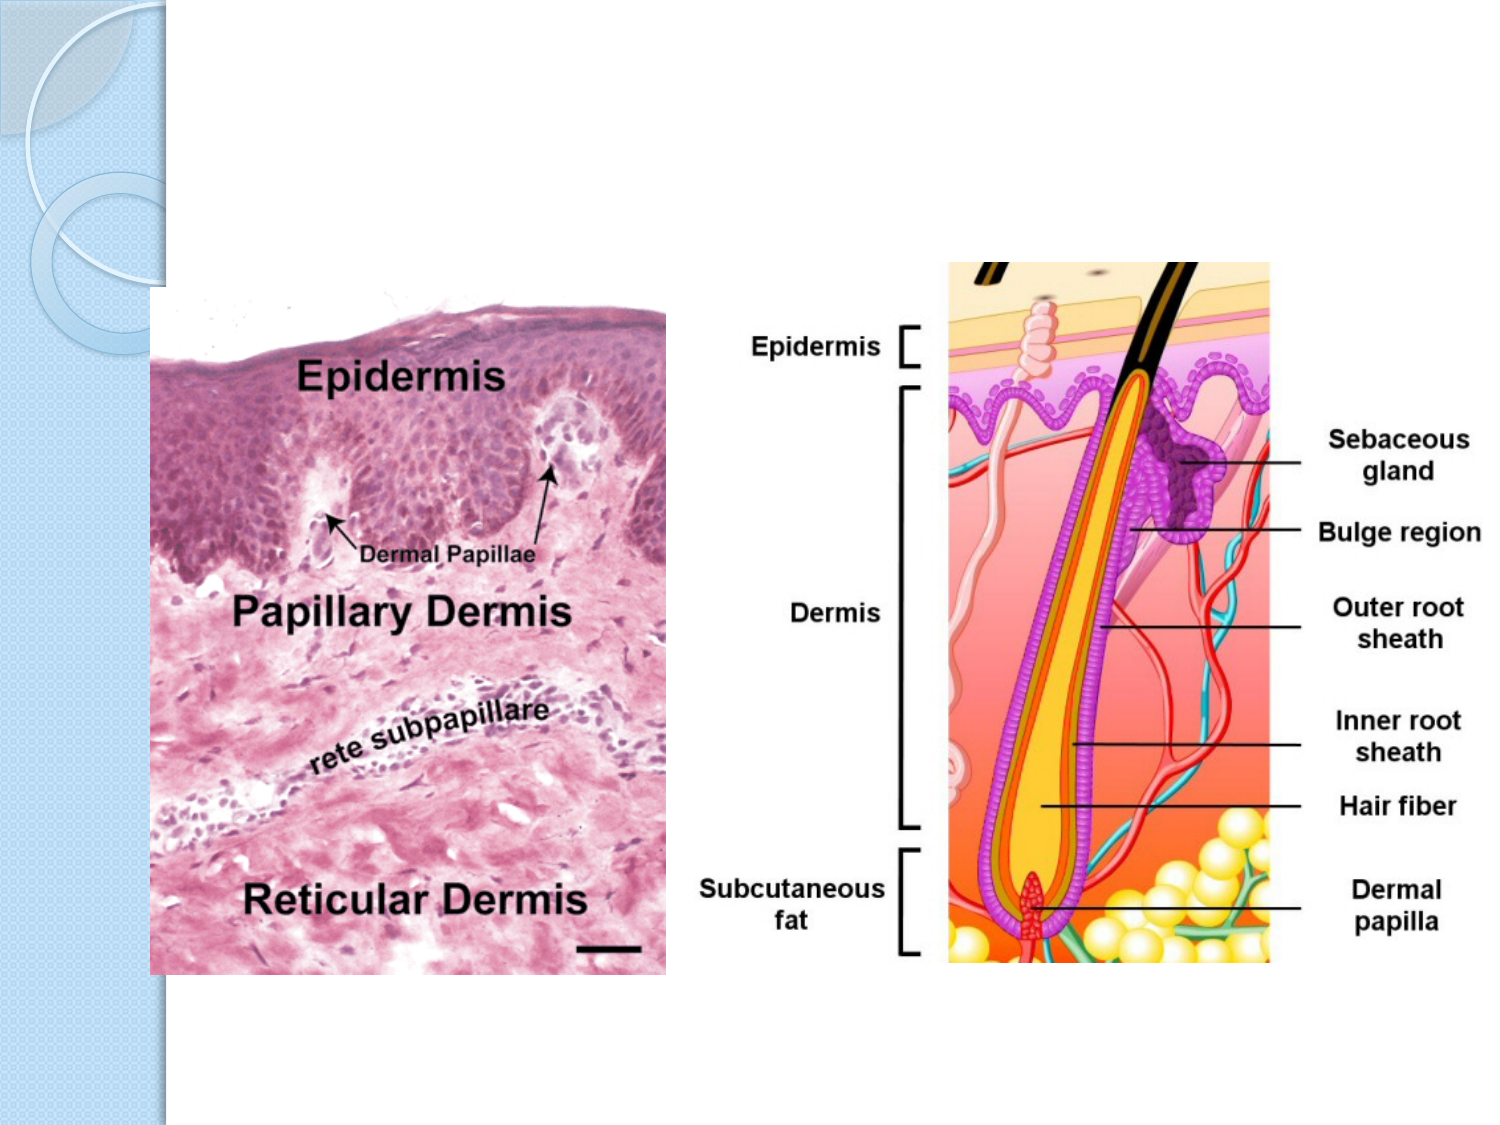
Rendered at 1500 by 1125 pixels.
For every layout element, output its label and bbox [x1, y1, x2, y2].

picture [149, 287, 666, 976]
picture [686, 262, 1500, 963]
